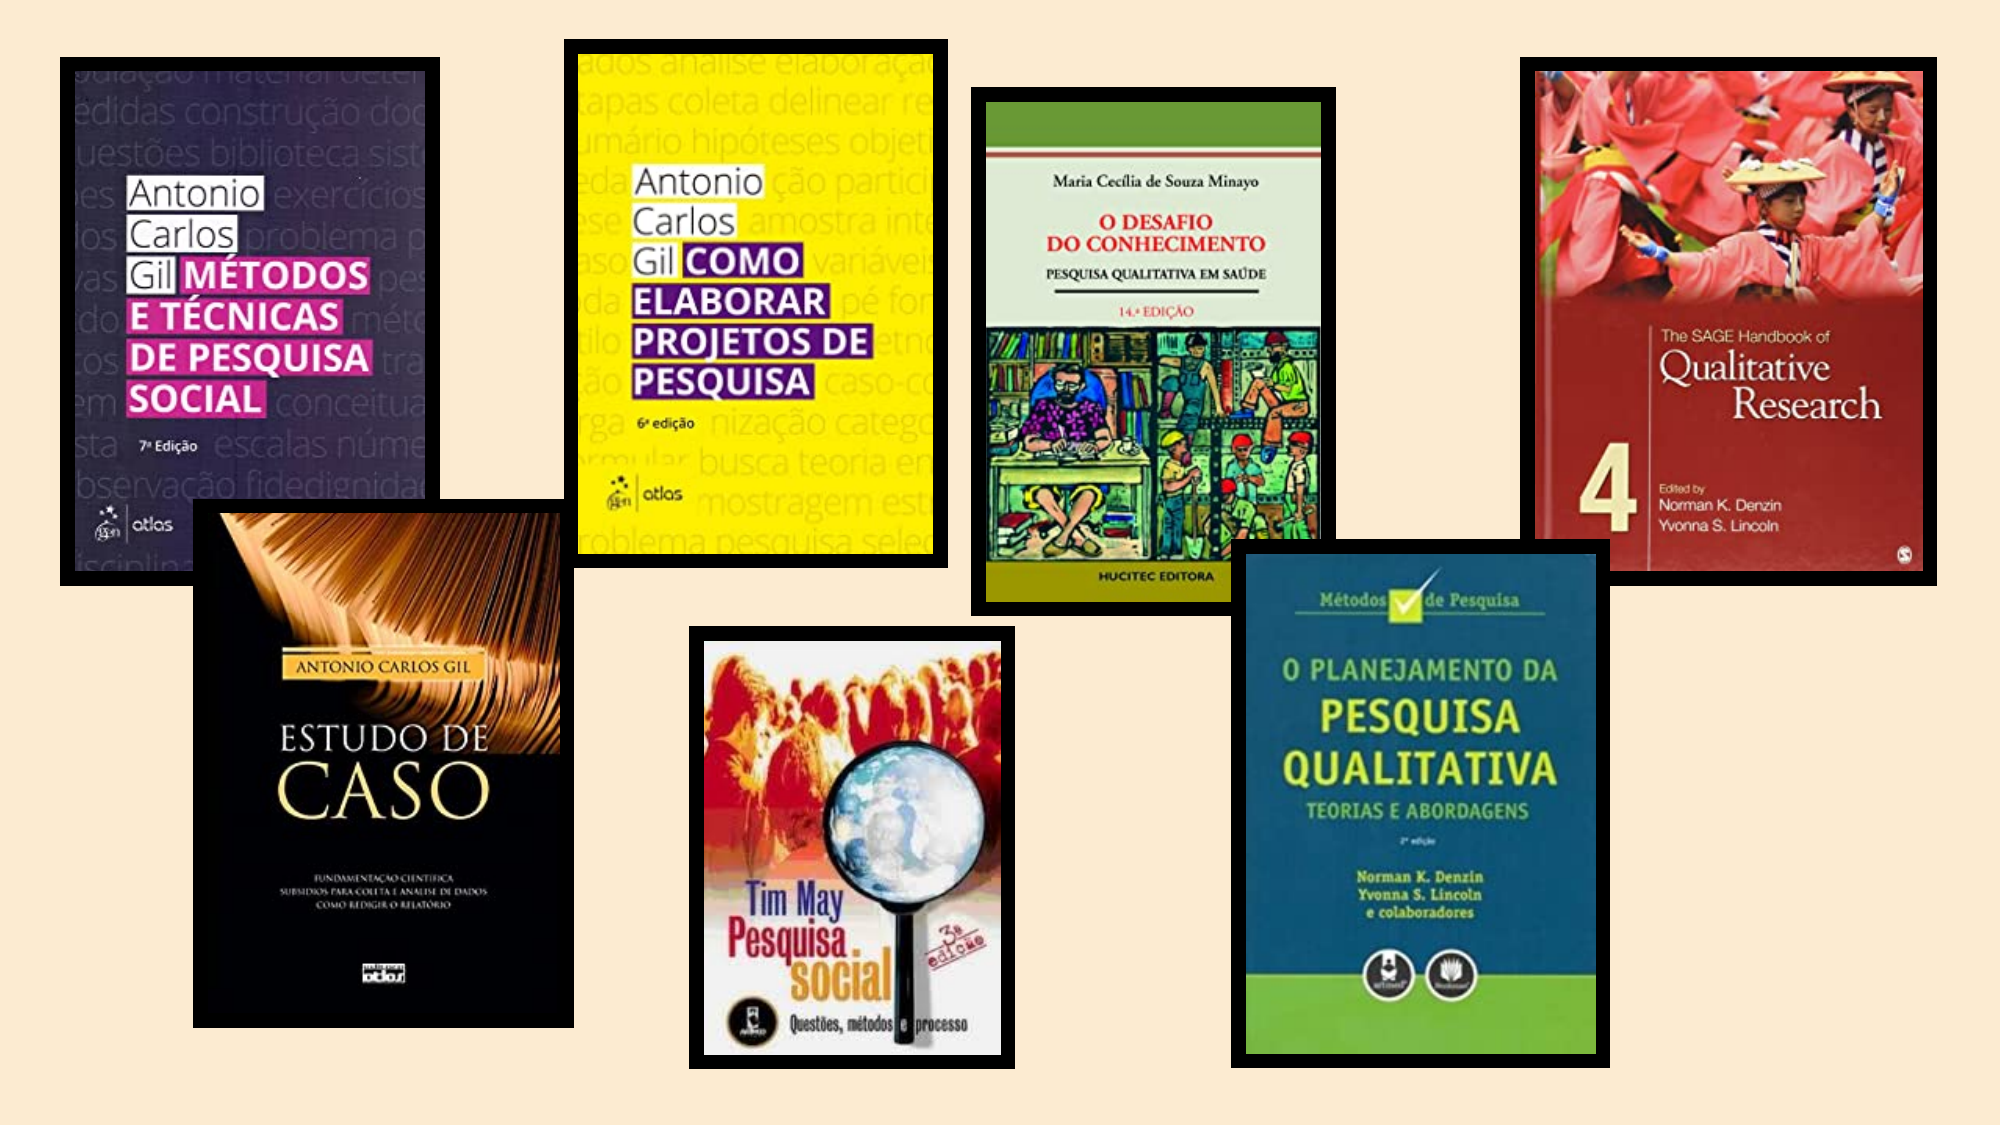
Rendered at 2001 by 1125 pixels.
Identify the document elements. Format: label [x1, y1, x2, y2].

picture [985, 71, 1923, 1054]
picture [704, 640, 1001, 1055]
picture [74, 71, 560, 1014]
picture [578, 53, 933, 554]
